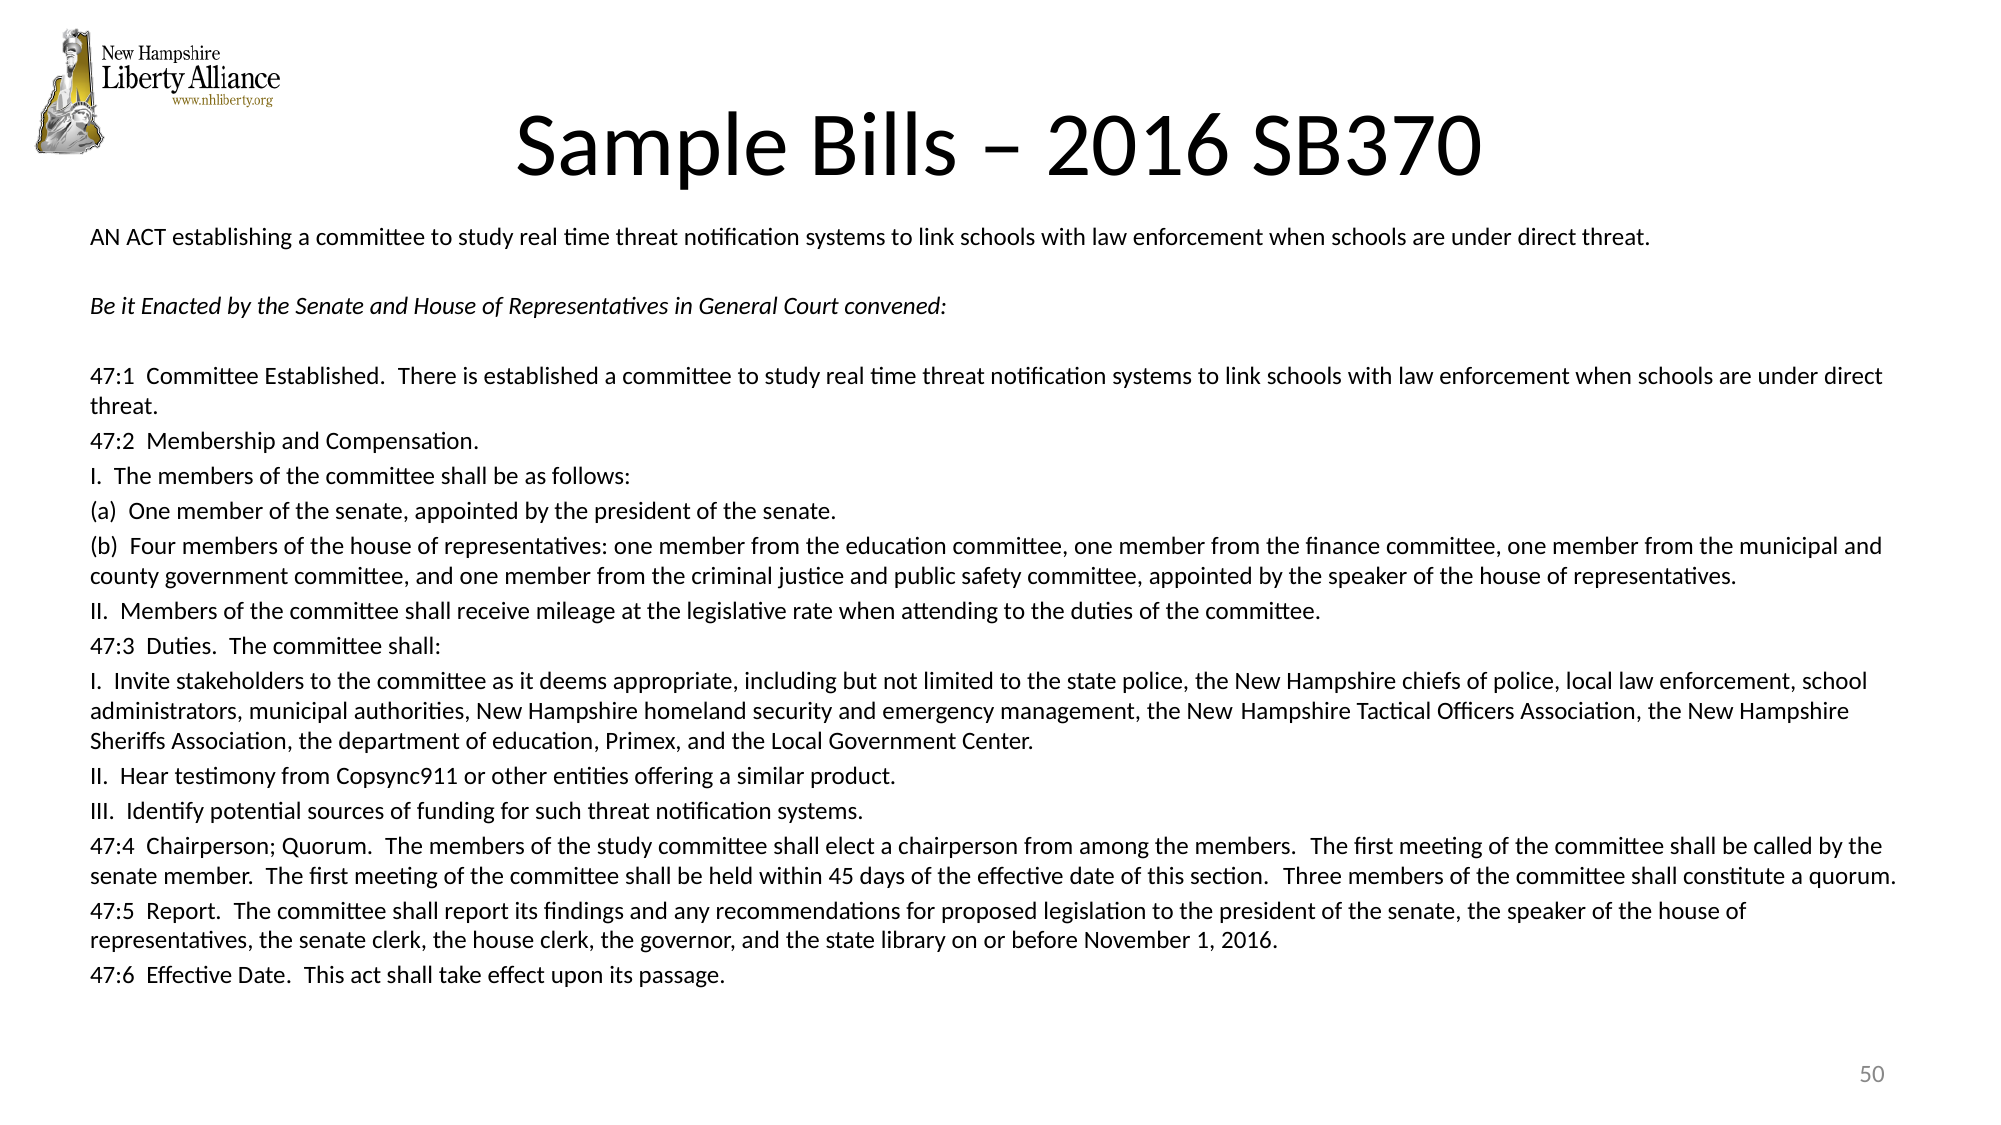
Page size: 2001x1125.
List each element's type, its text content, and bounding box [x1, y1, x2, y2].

slide_number 50 [1433, 1042, 1900, 1103]
picture [0, 13, 285, 171]
list AN ACT establishing a committee to study real time threat notification systems to link schools with law enforcement when schools are under direct threat. Be it Enacted by the Senate and House of Representatives in General Court convened: 47:1 Committee Established. There is established a committee to study real time threat notification systems to link schools with law enforcement when schools are under direct threat. 47:2 Membership and Compensation. I. The members of the committee shall be as follows: (a) One member of the senate, appointed by the president of the senate. (b) Four members of the house of representatives: one member from the education committee, one member from the finance committee, one member from the municipal and county government committee, and one member from the criminal justice and public safety committee, appointed by the speaker of the house of representatives. II. Members of the committee shall receive mileage at the legislative rate when attending to the duties of the committee. 47:3 Duties. The committee shall: I. Invite stakeholders to the committee as it deems appropriate, including but not limited to the state police, the New Hampshire chiefs of police, local law enforcement, school administrators, municipal authorities, New Hampshire homeland security and emergency management, the New Hampshire Tactical Officers Association, the New Hampshire Sheriffs Association, the department of education, Primex, and the Local Government Center. II. Hear testimony from Copsync911 or other entities offering a similar product. III. Identify potential sources of funding for such threat notification systems. 47:4 Chairperson; Quorum. The members of the study committee shall elect a chairperson from among the members. The first meeting of the committee shall be called by the senate member. The first meeting of the committee shall be held within 45 days of the effective date of this section. Three members of the committee shall constitute a quorum. 47:5 Report. The committee shall report its findings and any recommendations for proposed legislation to the president of the senate, the speaker of the house of representatives, the senate clerk, the house clerk, the governor, and the state library on or before November 1, 2016. 47:6 Effective Date. This act shall take effect upon its passage. [75, 212, 1925, 1063]
title Sample Bills – 2016 SB370 [99, 45, 1900, 212]
